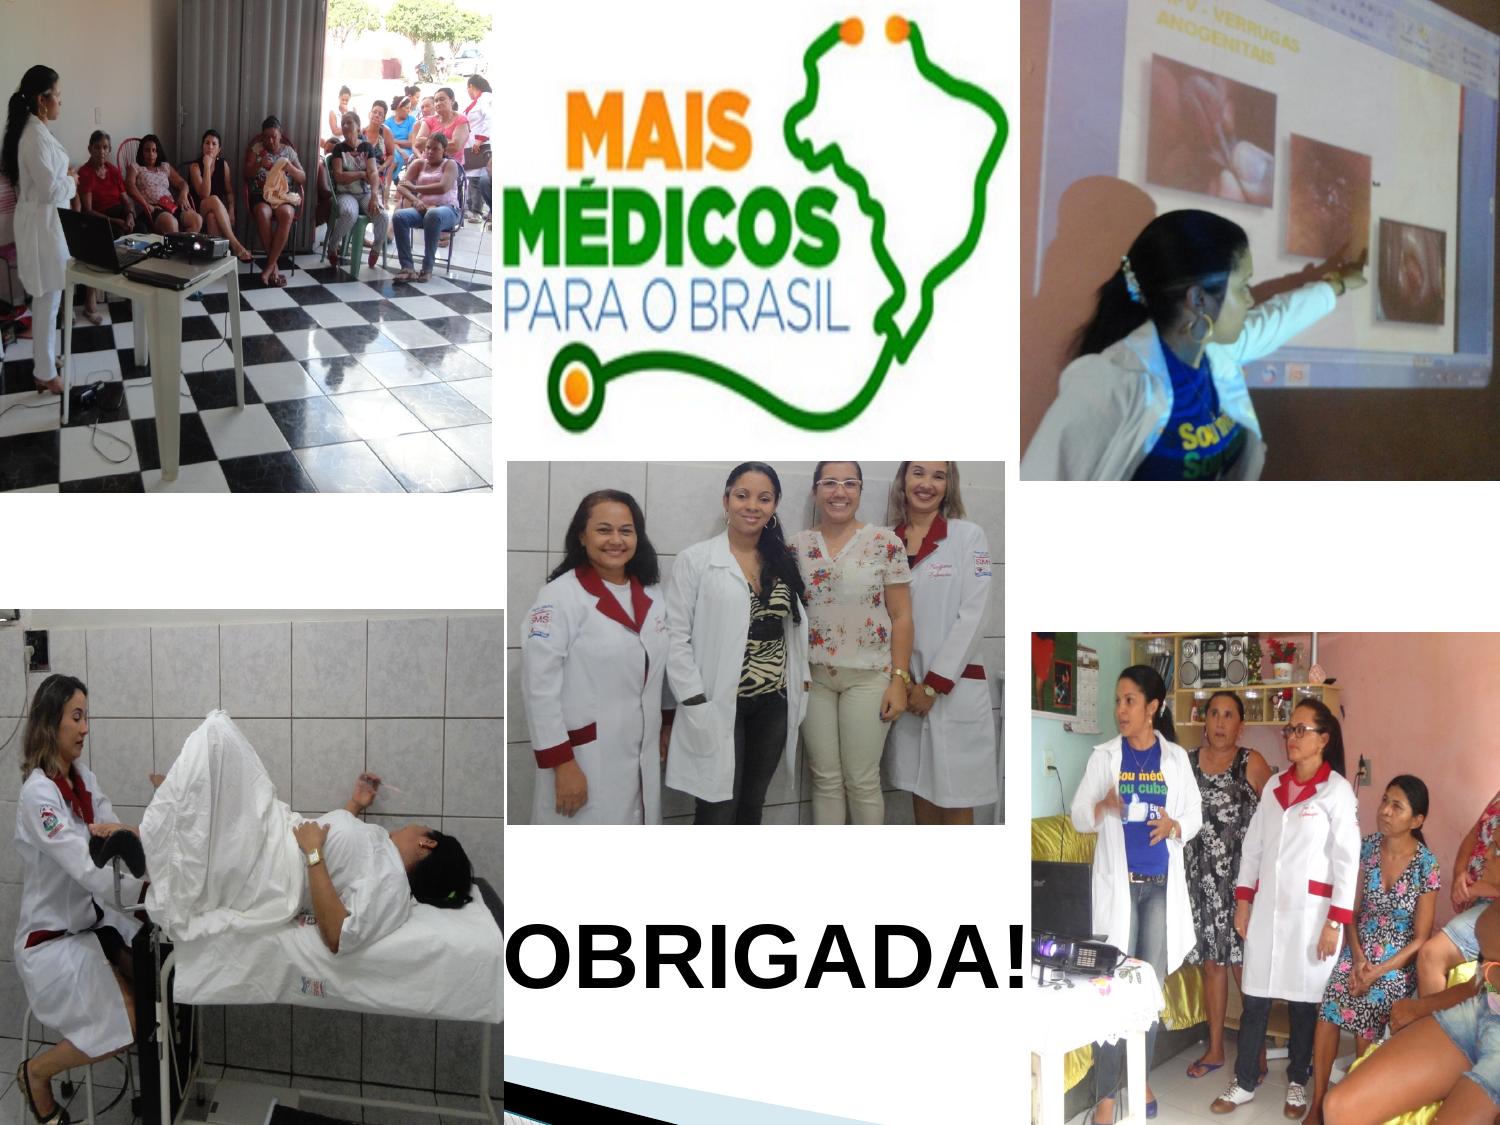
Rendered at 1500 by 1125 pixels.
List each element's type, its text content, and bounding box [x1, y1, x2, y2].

picture [1031, 632, 1500, 1125]
text_box OBRIGADA! [510, 889, 1025, 1015]
picture [0, 0, 1500, 825]
picture [0, 609, 505, 1125]
